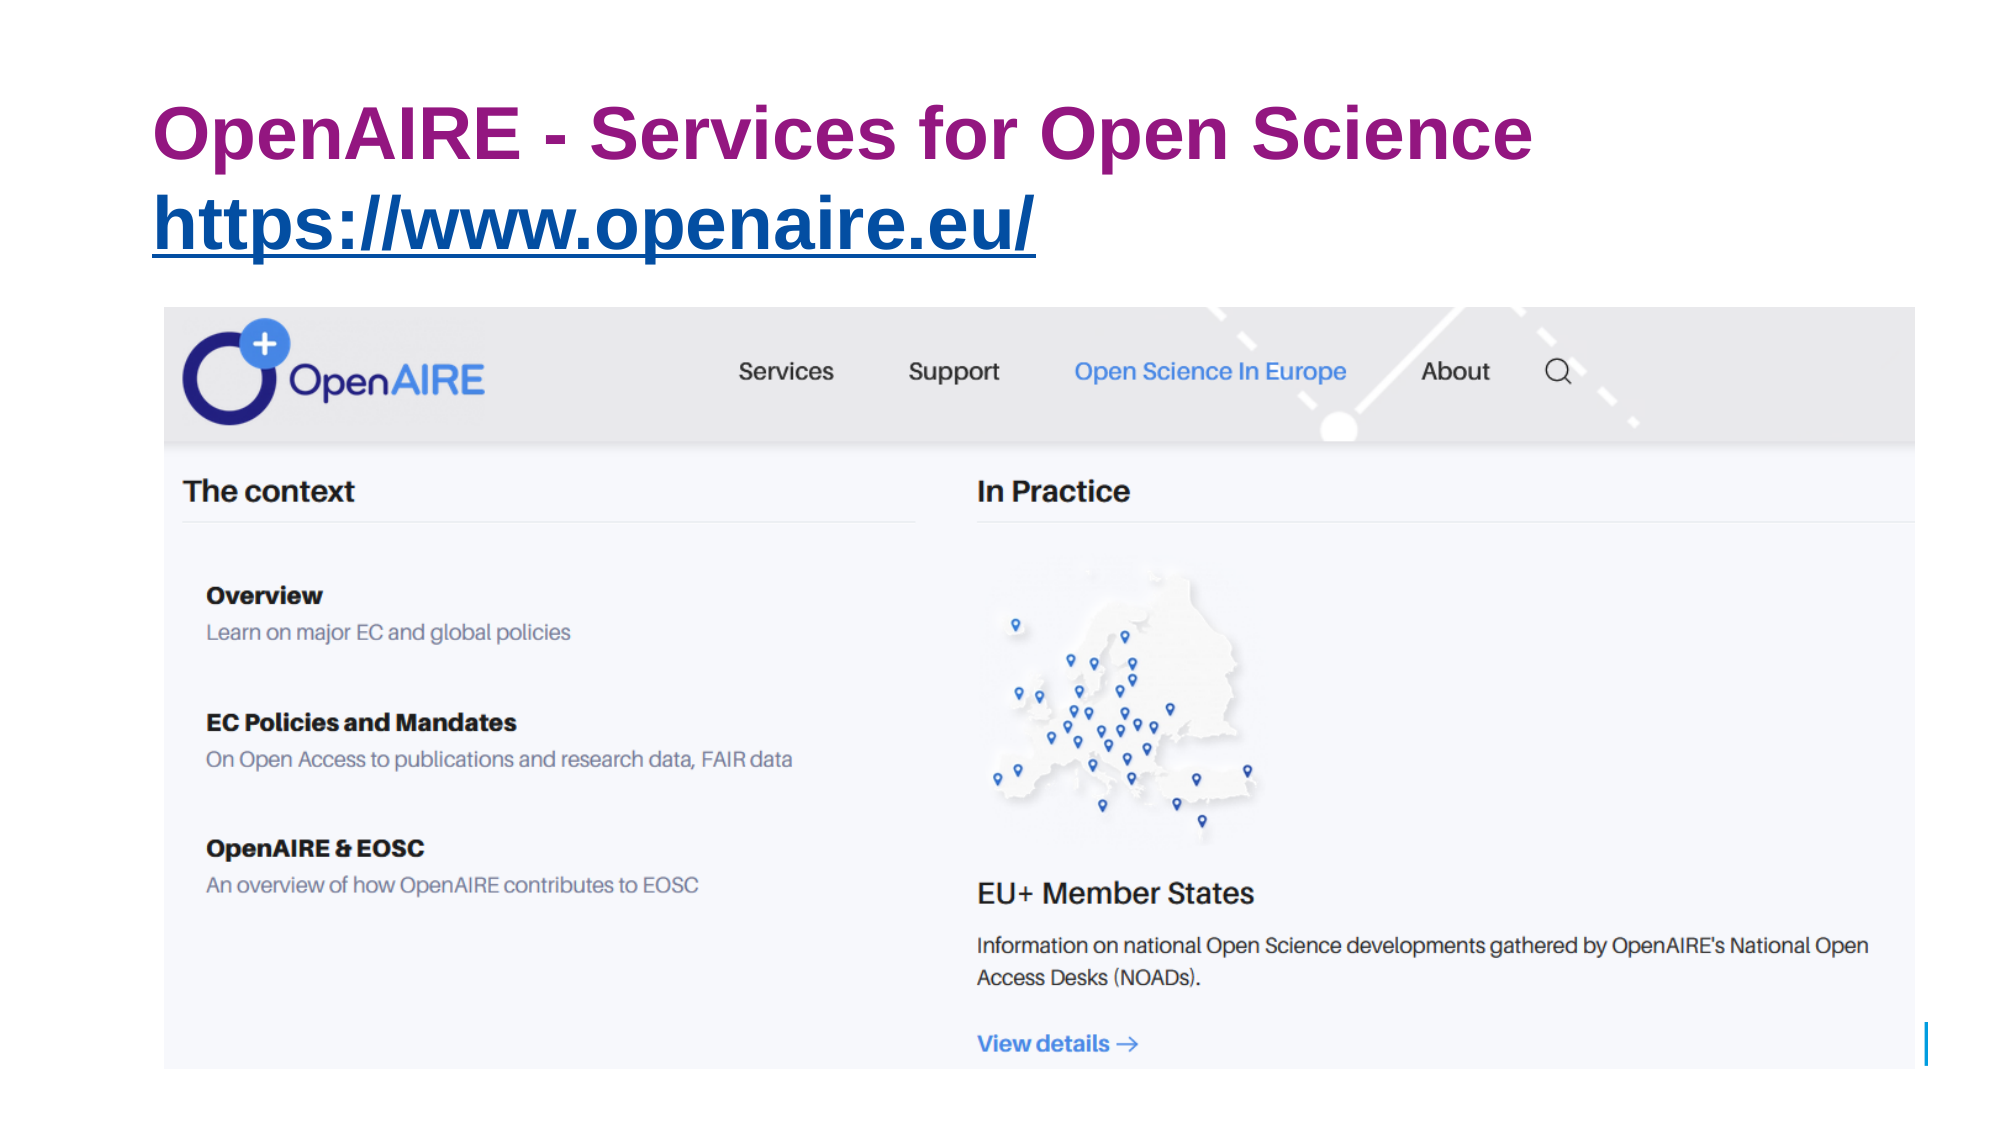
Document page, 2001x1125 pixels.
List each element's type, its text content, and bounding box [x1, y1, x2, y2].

picture [164, 307, 1928, 1069]
title OpenAIRE - Services for Open Science https://www.openaire.eu/ [137, 76, 1863, 176]
text_box [117, 172, 1447, 232]
